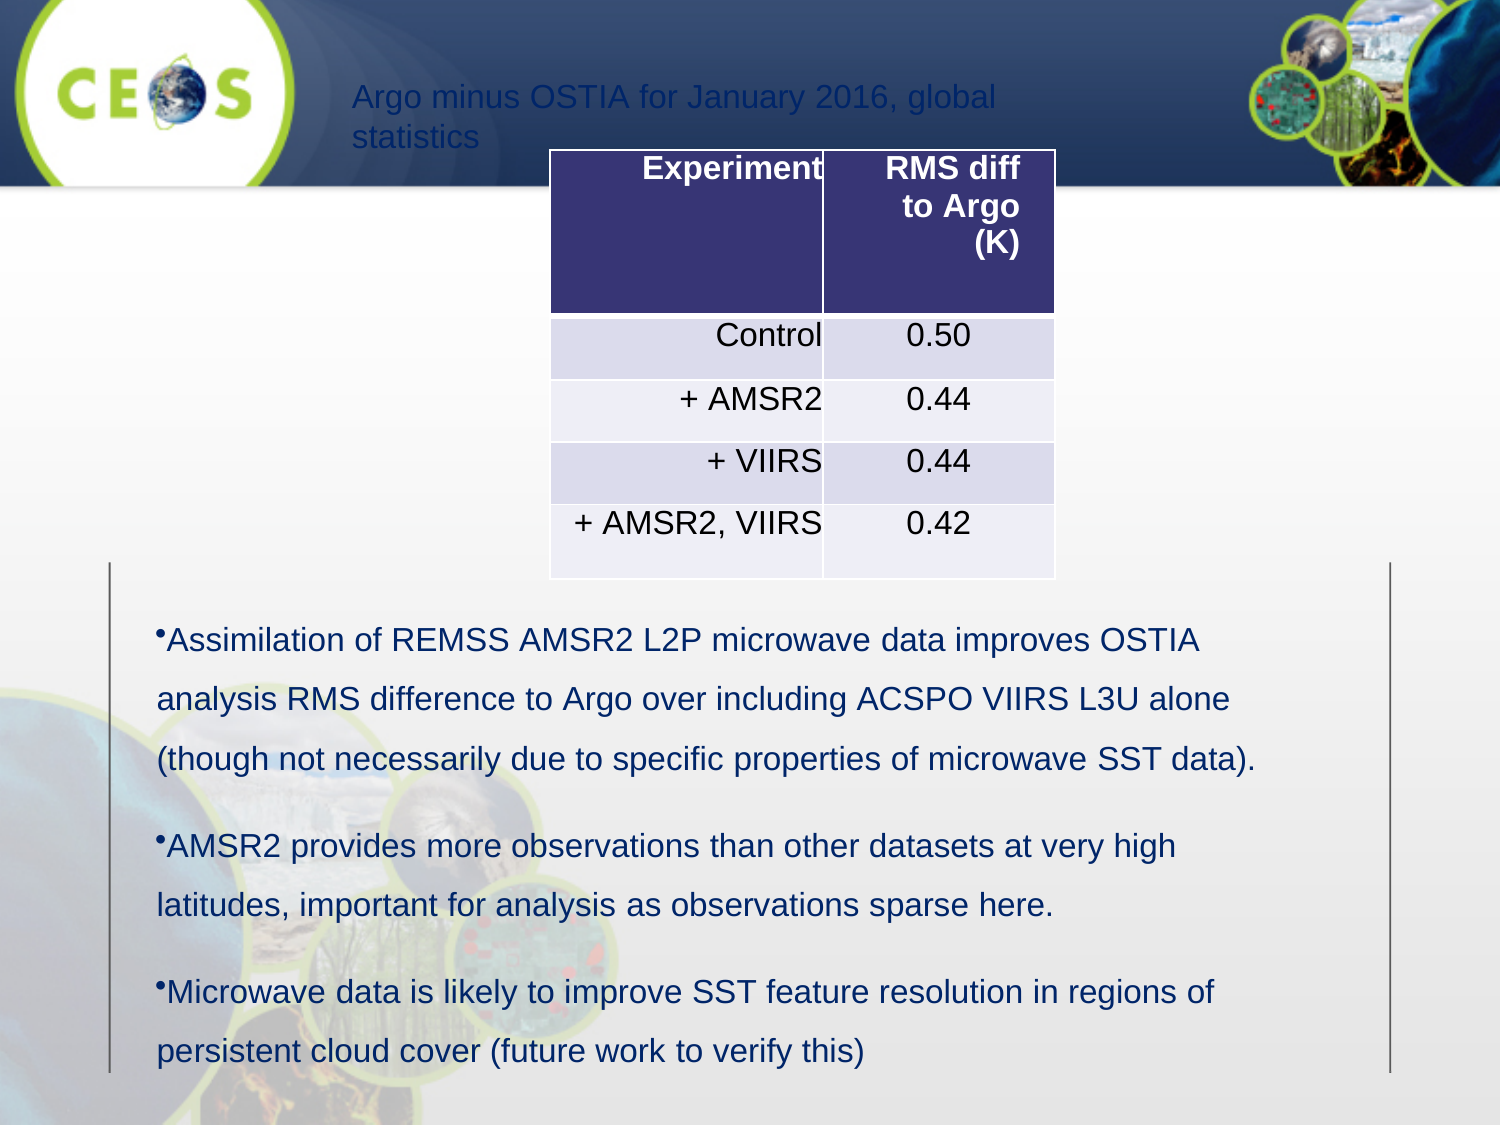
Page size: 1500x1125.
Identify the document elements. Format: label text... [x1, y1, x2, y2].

text_box Argo minus OSTIA for January 2016, global statistics [349, 74, 1104, 155]
table_header RMS diff to Argo (K) [824, 151, 1054, 313]
text_box Assimilation of REMSS AMSR2 L2P microwave data improves OSTIA analysis RMS difference to Argo over including ACSPO VIIRS L3U alone (though not necessarily due to specific properties of microwave SST data). AMSR2 provides more observations than other datasets at very high latitudes, important for analysis as observations sparse here. Microwave data is likely to improve SST feature resolution in regions of persistent cloud cover (future work to verify this) [154, 597, 1332, 1070]
table_cell + VIIRS [551, 443, 822, 504]
table_cell 0.44 [824, 381, 1054, 441]
table_cell + AMSR2 [551, 381, 822, 441]
table_cell + AMSR2, VIIRS [551, 505, 822, 578]
table_cell 0.44 [824, 443, 1054, 504]
table_cell 0.42 [824, 505, 1054, 578]
table_cell Control [551, 319, 822, 379]
picture [0, 0, 1500, 1125]
table_header Experiment [551, 151, 822, 313]
table_cell 0.50 [824, 319, 1054, 379]
